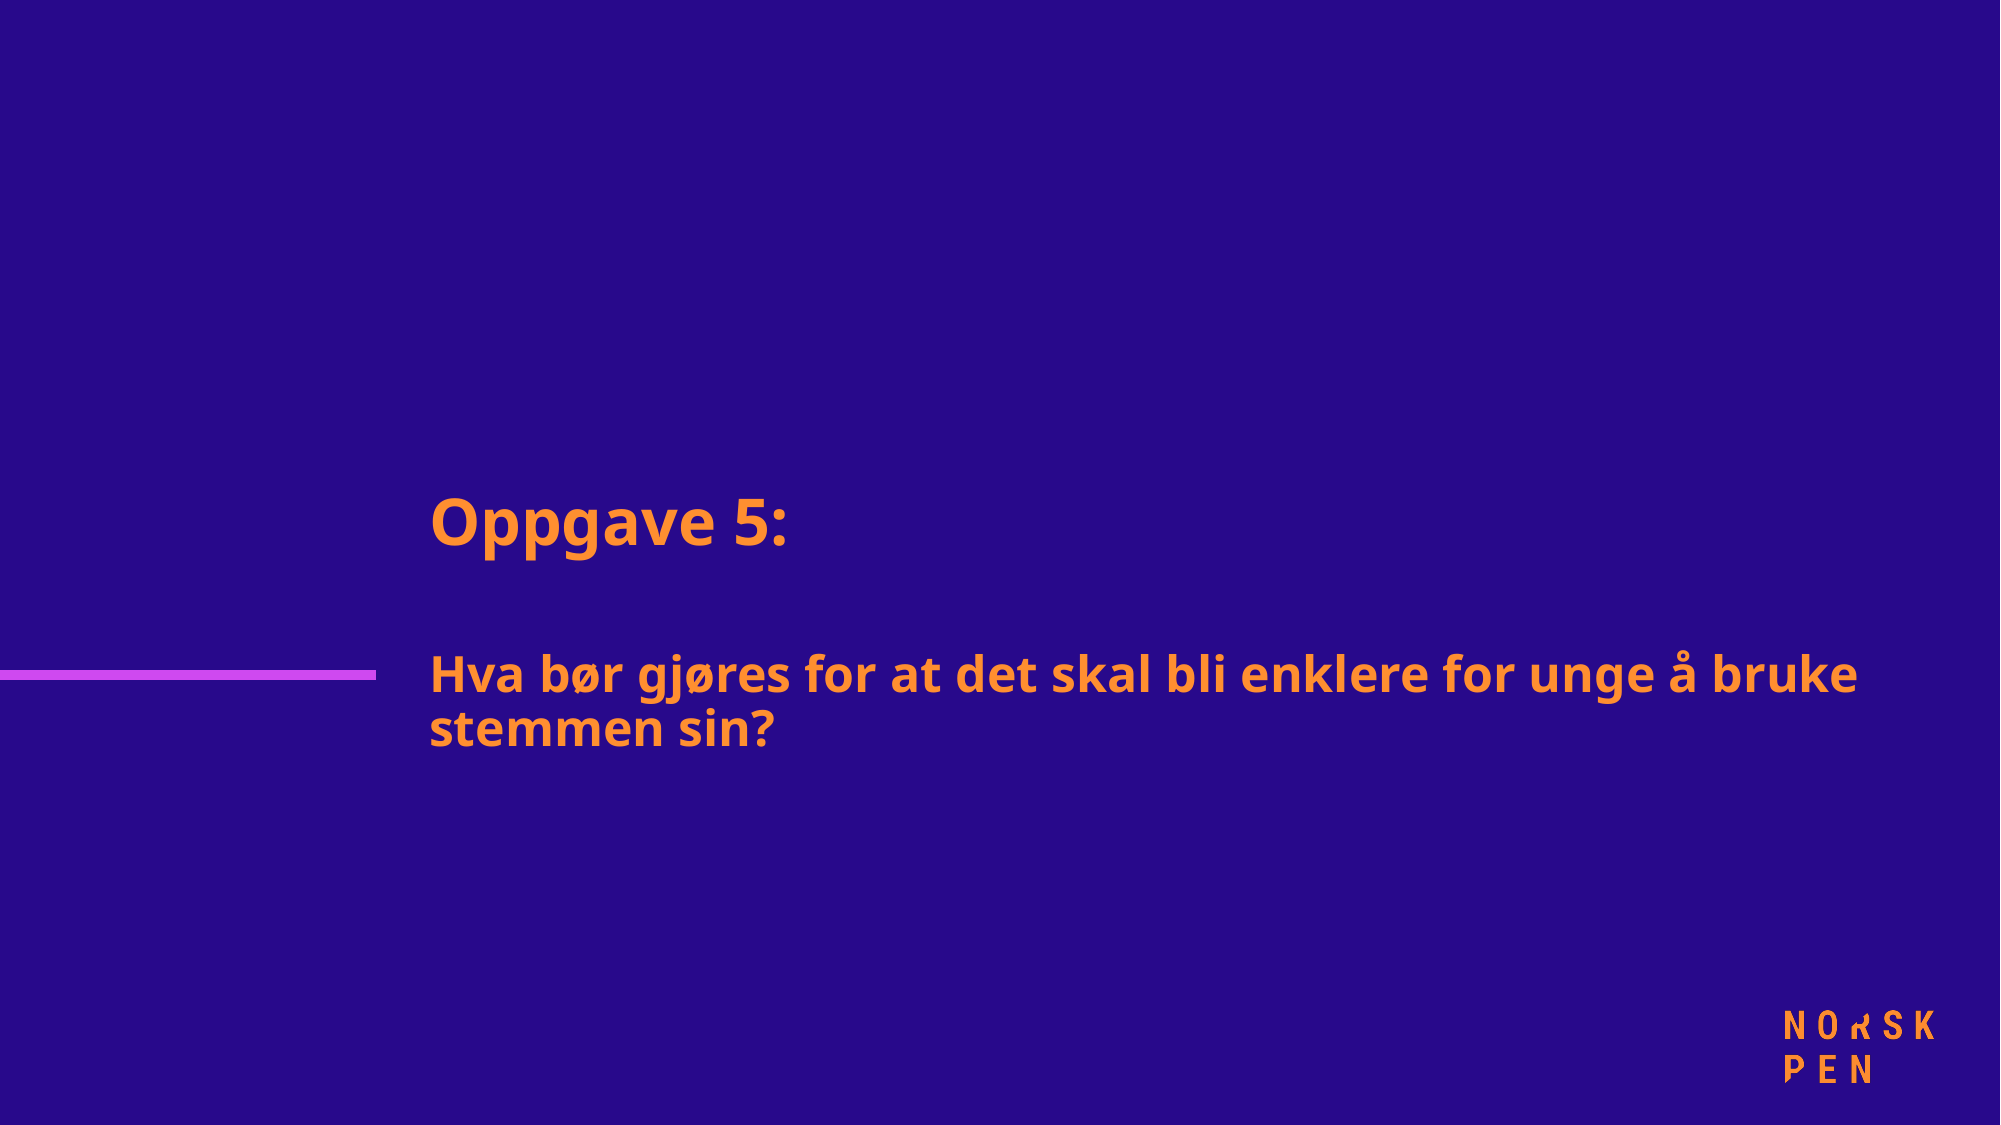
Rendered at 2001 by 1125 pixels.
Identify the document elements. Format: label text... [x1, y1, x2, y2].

title Oppgave 5: Hva bør gjøres for at det skal bli enklere for unge å bruke stemmen sin? [414, 481, 1883, 857]
picture [1785, 1010, 1934, 1083]
